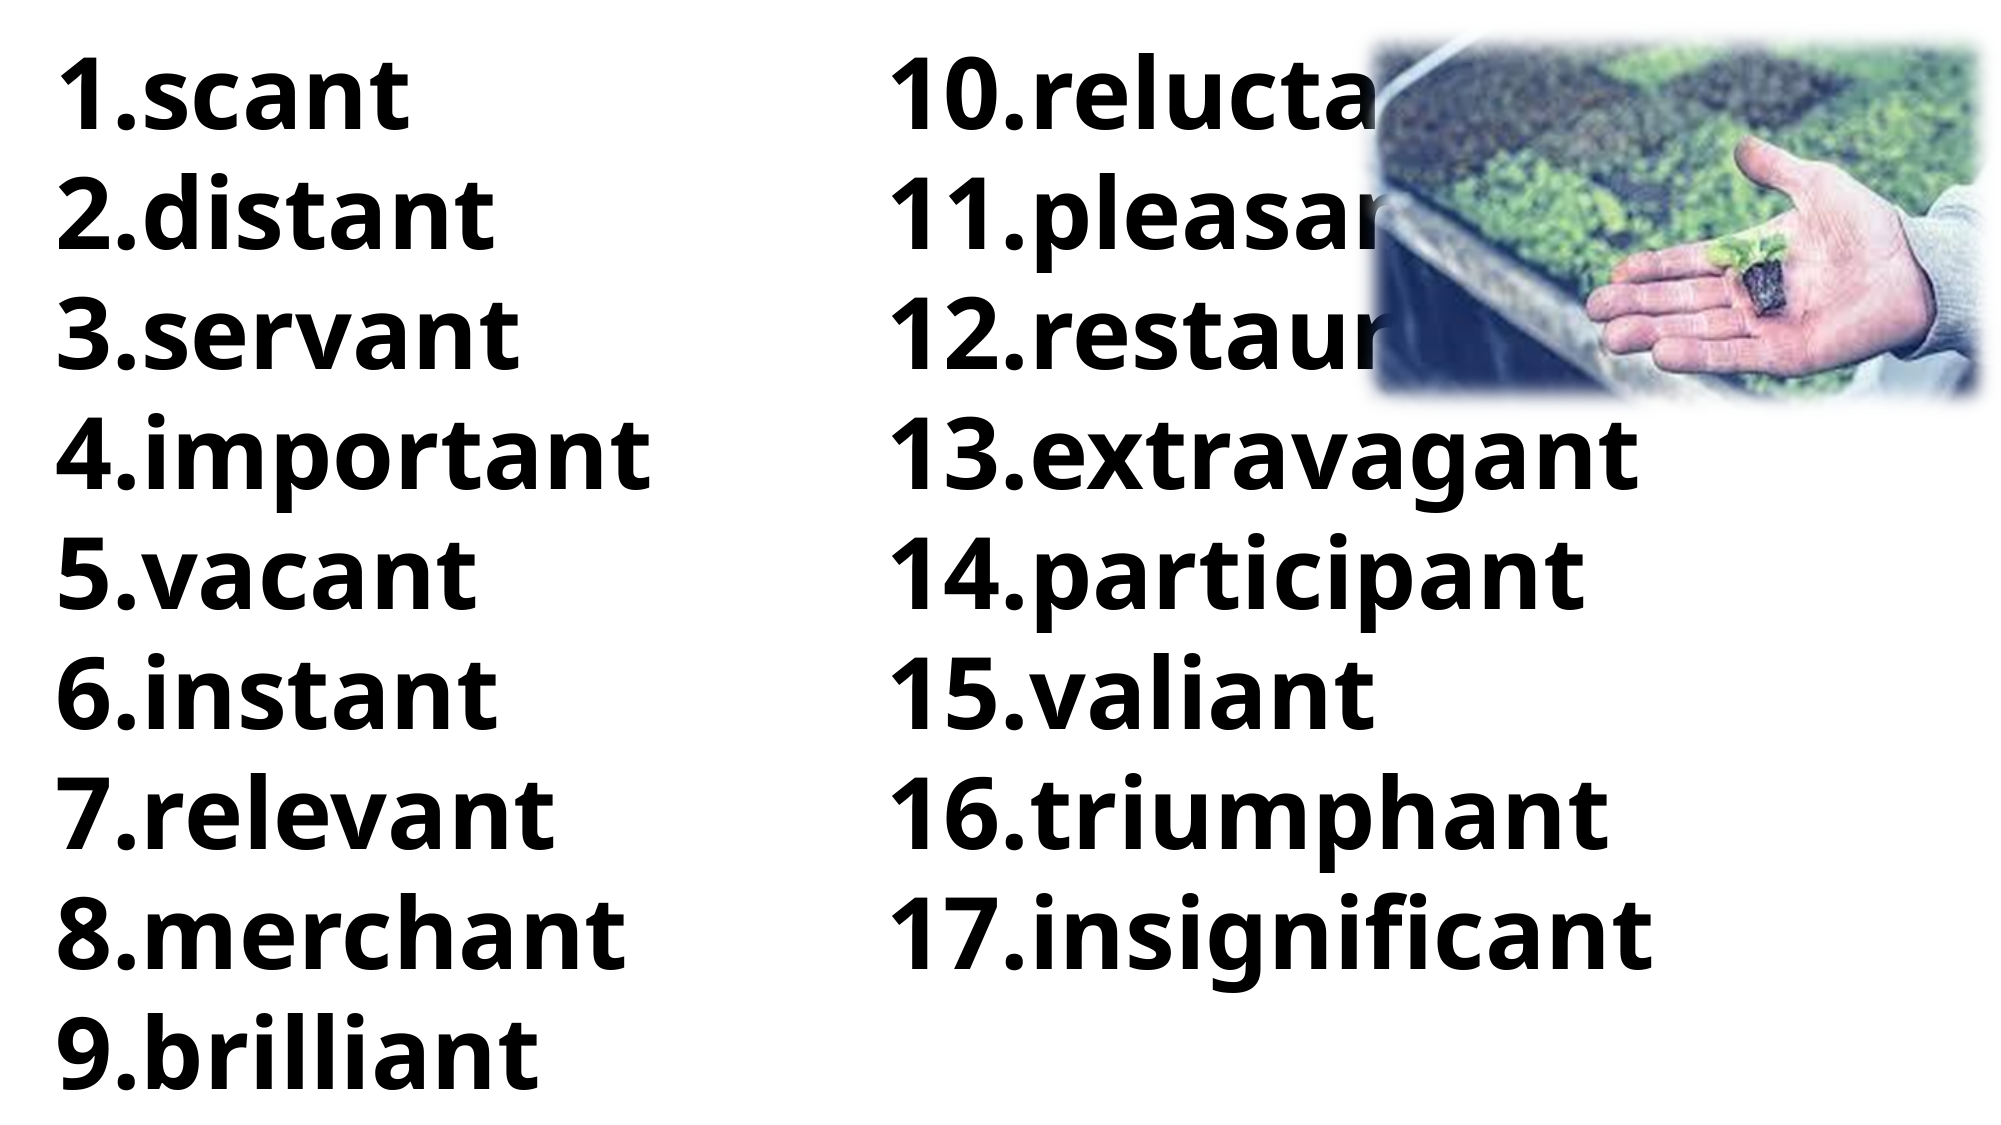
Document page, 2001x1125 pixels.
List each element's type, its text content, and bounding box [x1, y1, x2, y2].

text_box scant distant servant important vacant instant 7.relevant 8.merchant 9.brilliant [40, 22, 892, 1125]
text_box 10.reluctant 11.pleasant 12.restaurant 13.extravagant 14.participant 15.valiant 16.triumphant 17.insignificant [871, 22, 1960, 1042]
picture [1352, 22, 2000, 419]
